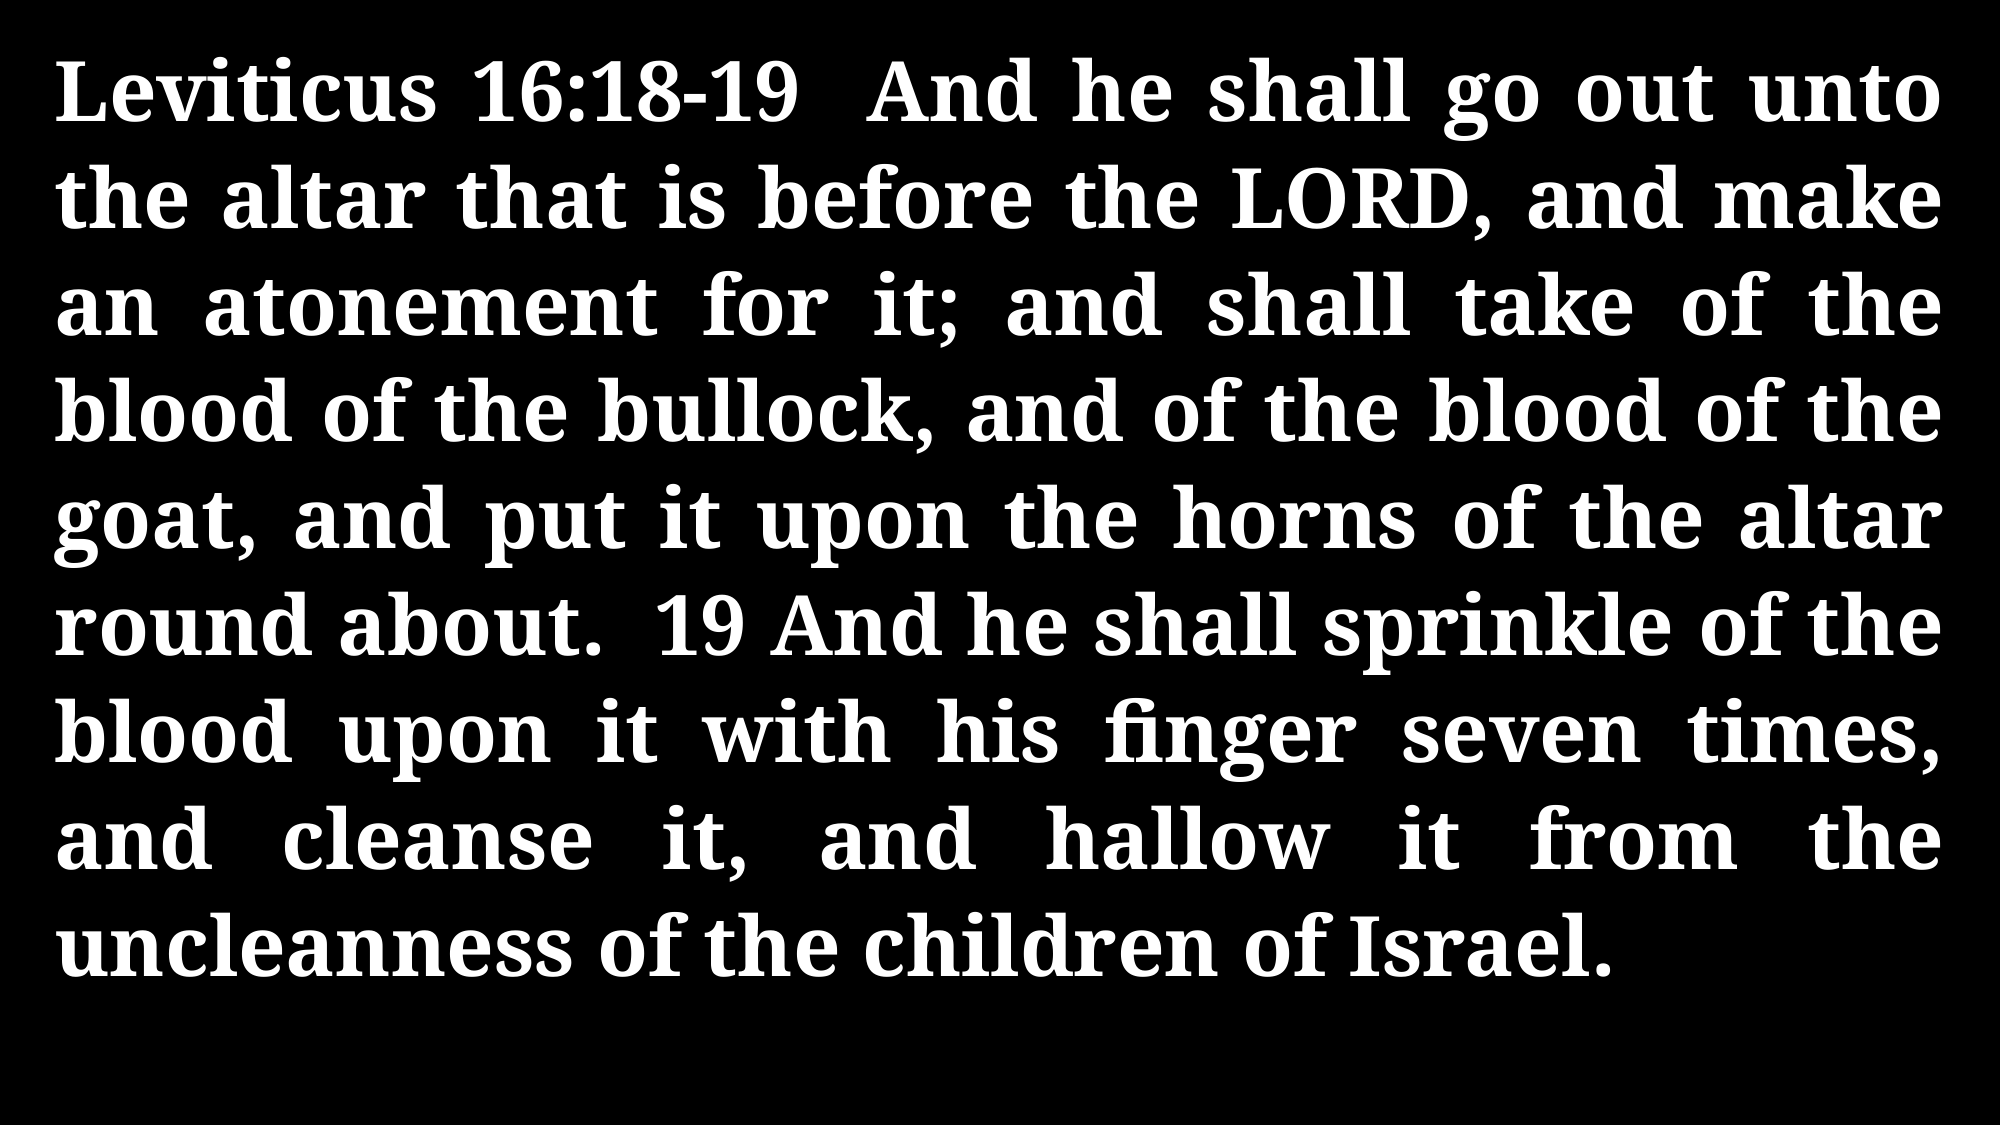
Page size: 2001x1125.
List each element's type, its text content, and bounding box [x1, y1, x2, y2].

text_box Leviticus 16:18-19 And he shall go out unto the altar that is before the LORD, and make an atonement for it; and shall take of the blood of the bullock, and of the blood of the goat, and put it upon the horns of the altar round about. 19 And he shall sprinkle of the blood upon it with his finger seven times, and cleanse it, and hallow it from the uncleanness of the children of Israel. [39, 23, 1961, 1001]
